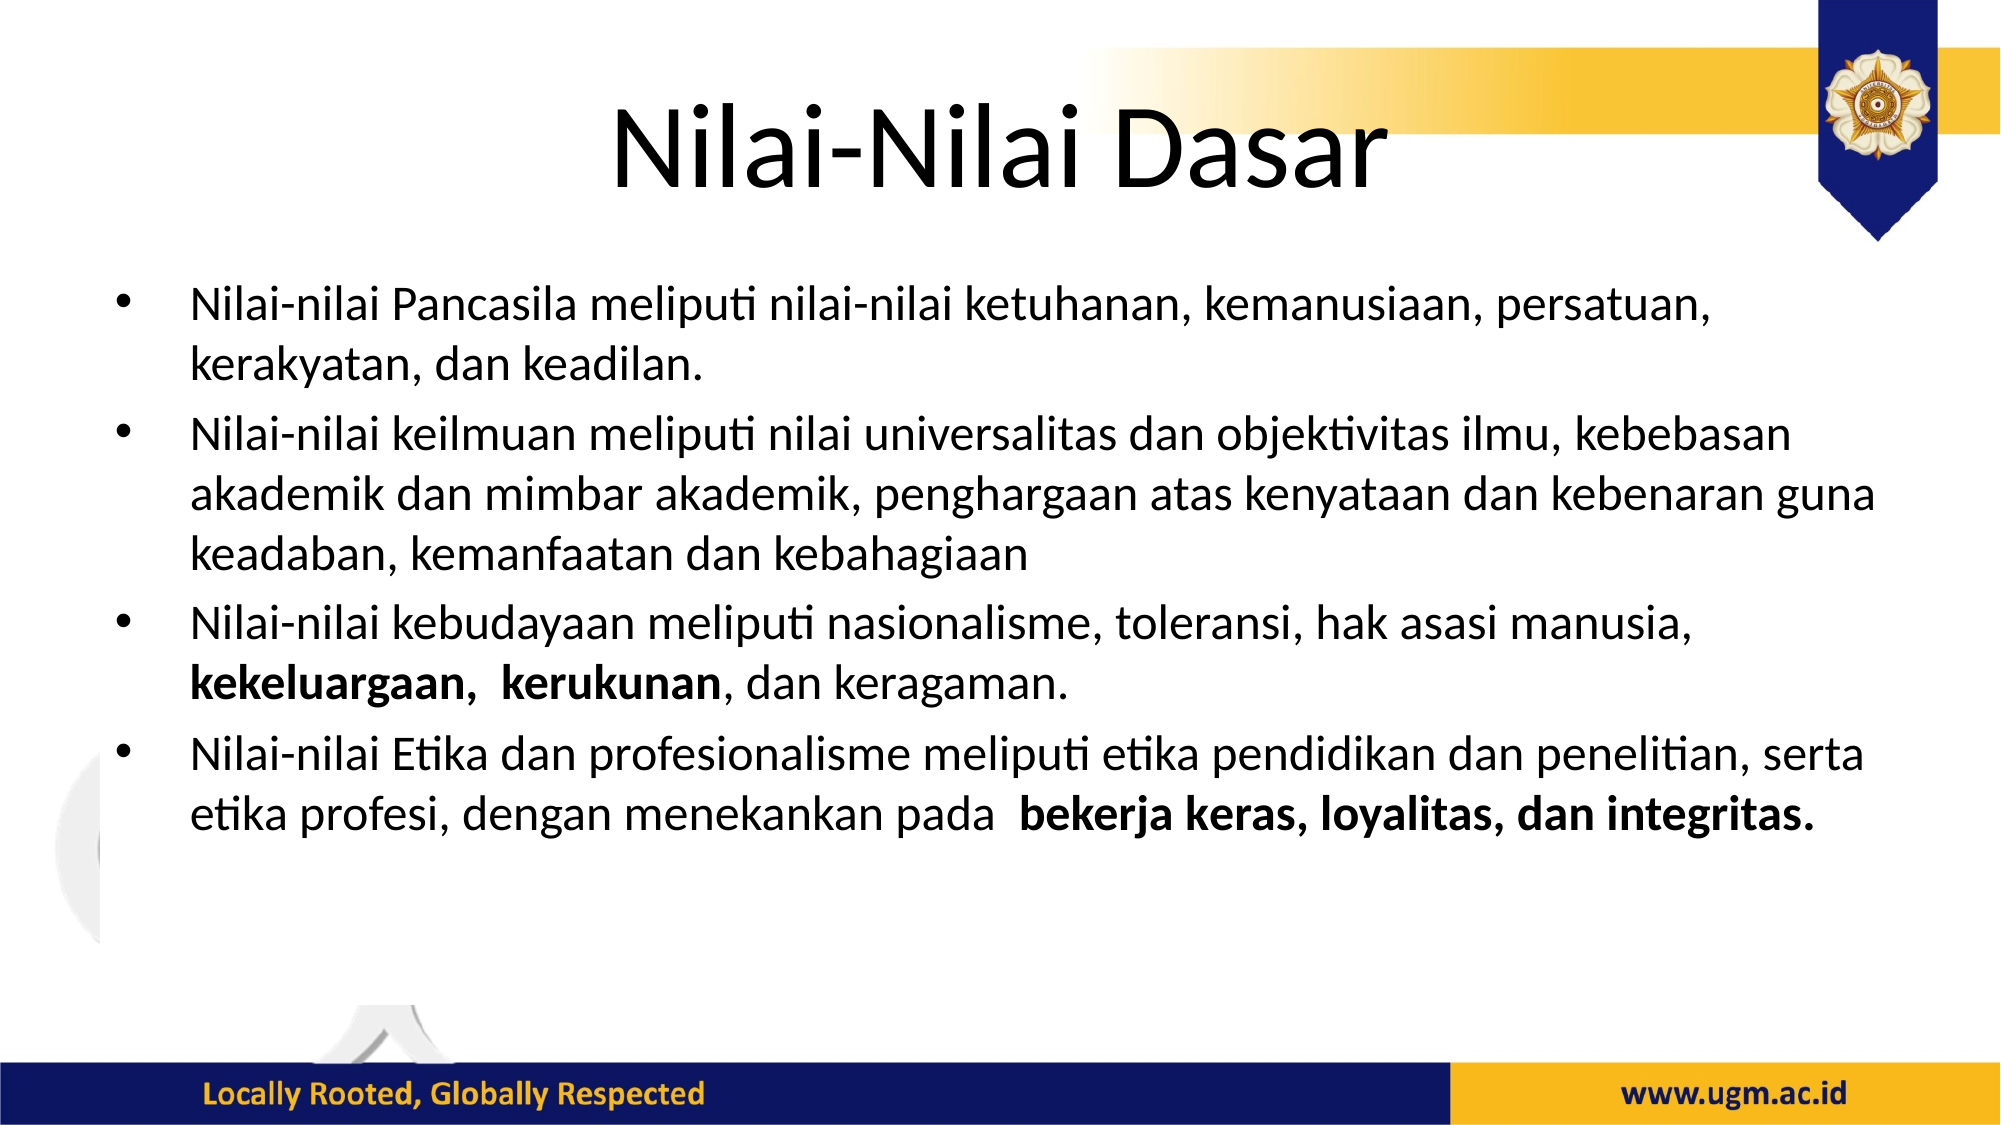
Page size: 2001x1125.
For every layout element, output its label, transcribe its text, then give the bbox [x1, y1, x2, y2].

picture [0, 0, 2001, 1125]
list Nilai-nilai Pancasila meliputi nilai-nilai ketuhanan, kemanusiaan, persatuan, kerakyatan, dan keadilan. Nilai-nilai keilmuan meliputi nilai universalitas dan objektivitas ilmu, kebebasan akademik dan mimbar akademik, penghargaan atas kenyataan dan kebenaran guna keadaban, kemanfaatan dan kebahagiaan Nilai-nilai kebudayaan meliputi nasionalisme, toleransi, hak asasi manusia, kekeluargaan, kerukunan, dan keragaman. Nilai-nilai Etika dan profesionalisme meliputi etika pendidikan dan penelitian, serta etika profesi, dengan menekankan pada bekerja keras, loyalitas, dan integritas. [99, 262, 1900, 1005]
title Nilai-Nilai Dasar [99, 45, 1900, 233]
